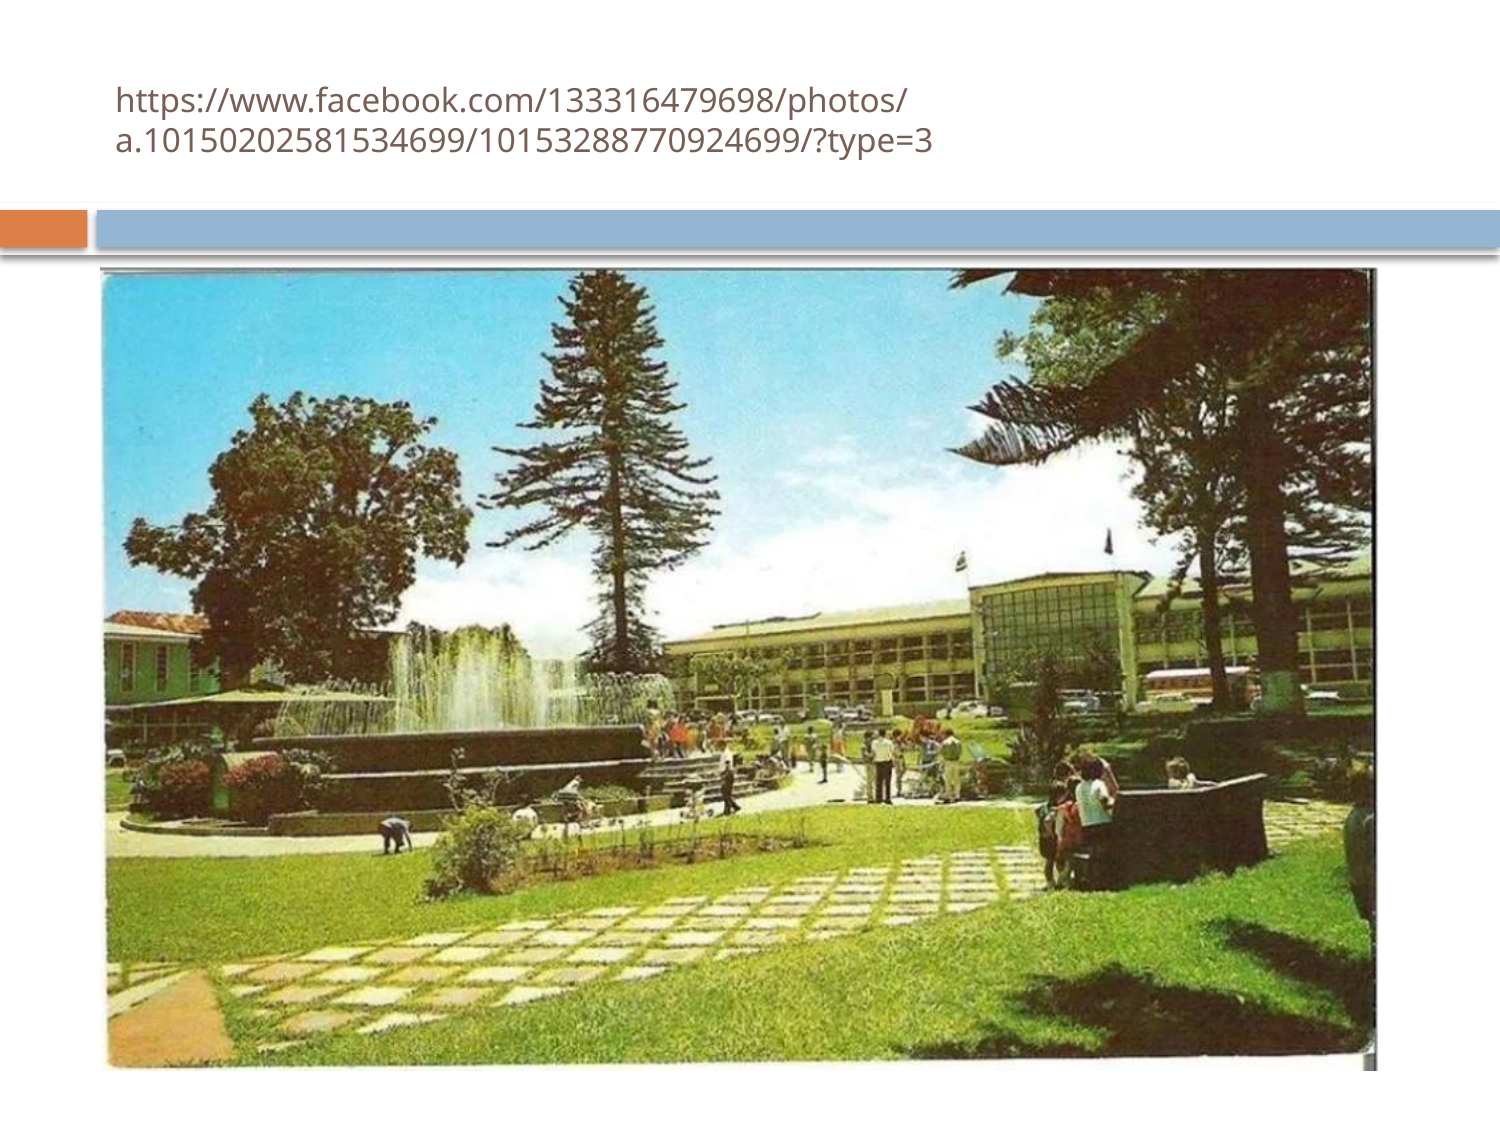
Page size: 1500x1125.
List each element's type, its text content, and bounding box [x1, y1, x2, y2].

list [100, 266, 1378, 1071]
title https://www.facebook.com/133316479698/photos/a.10150202581534699/10153288770924699/?type=3 [100, 37, 1438, 200]
